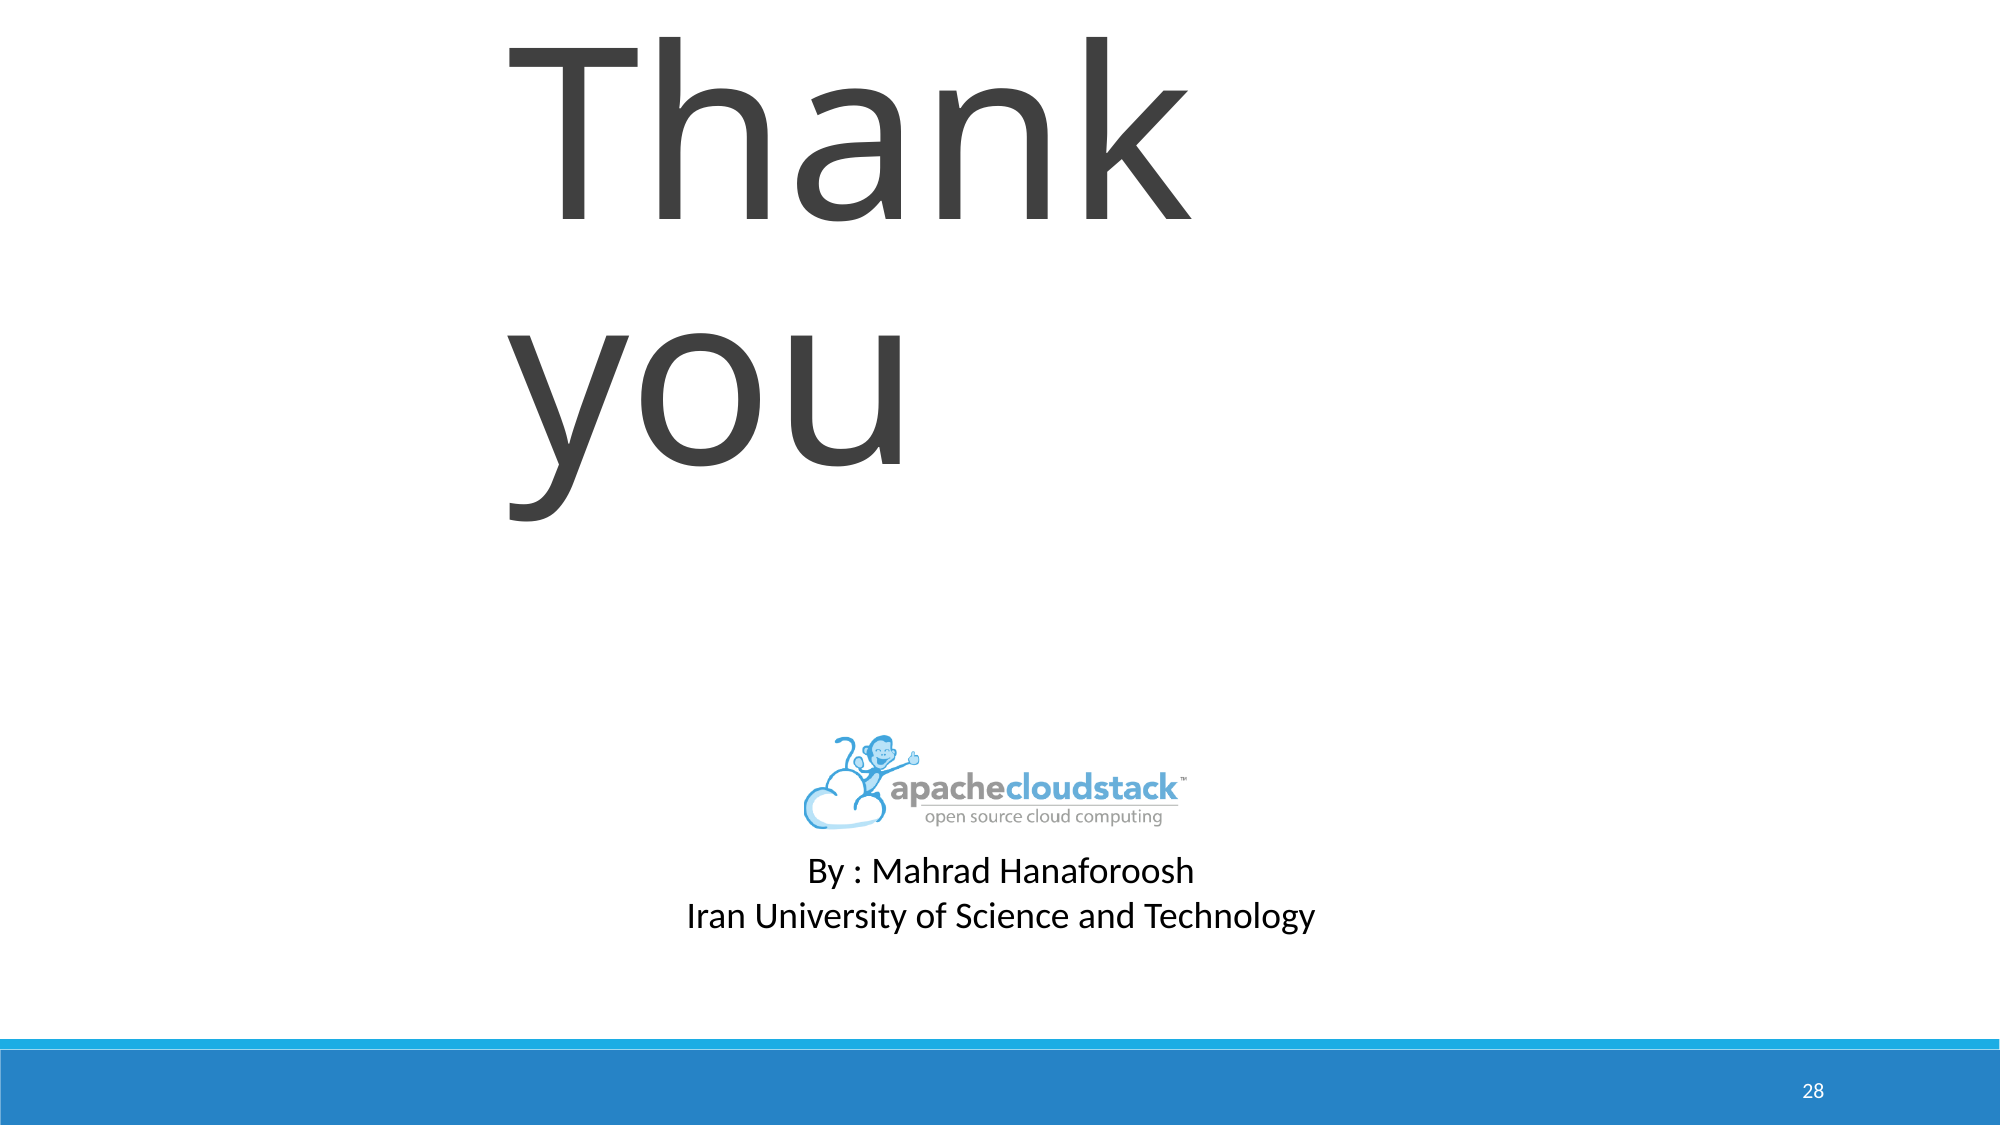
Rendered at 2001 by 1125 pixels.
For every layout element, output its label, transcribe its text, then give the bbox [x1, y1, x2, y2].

picture [804, 731, 1192, 835]
text_box By : Mahrad Hanaforoosh Iran University of Science and Technology [671, 838, 1332, 944]
slide_number 28 [1624, 1059, 1840, 1120]
title Thank you [492, 283, 1511, 521]
